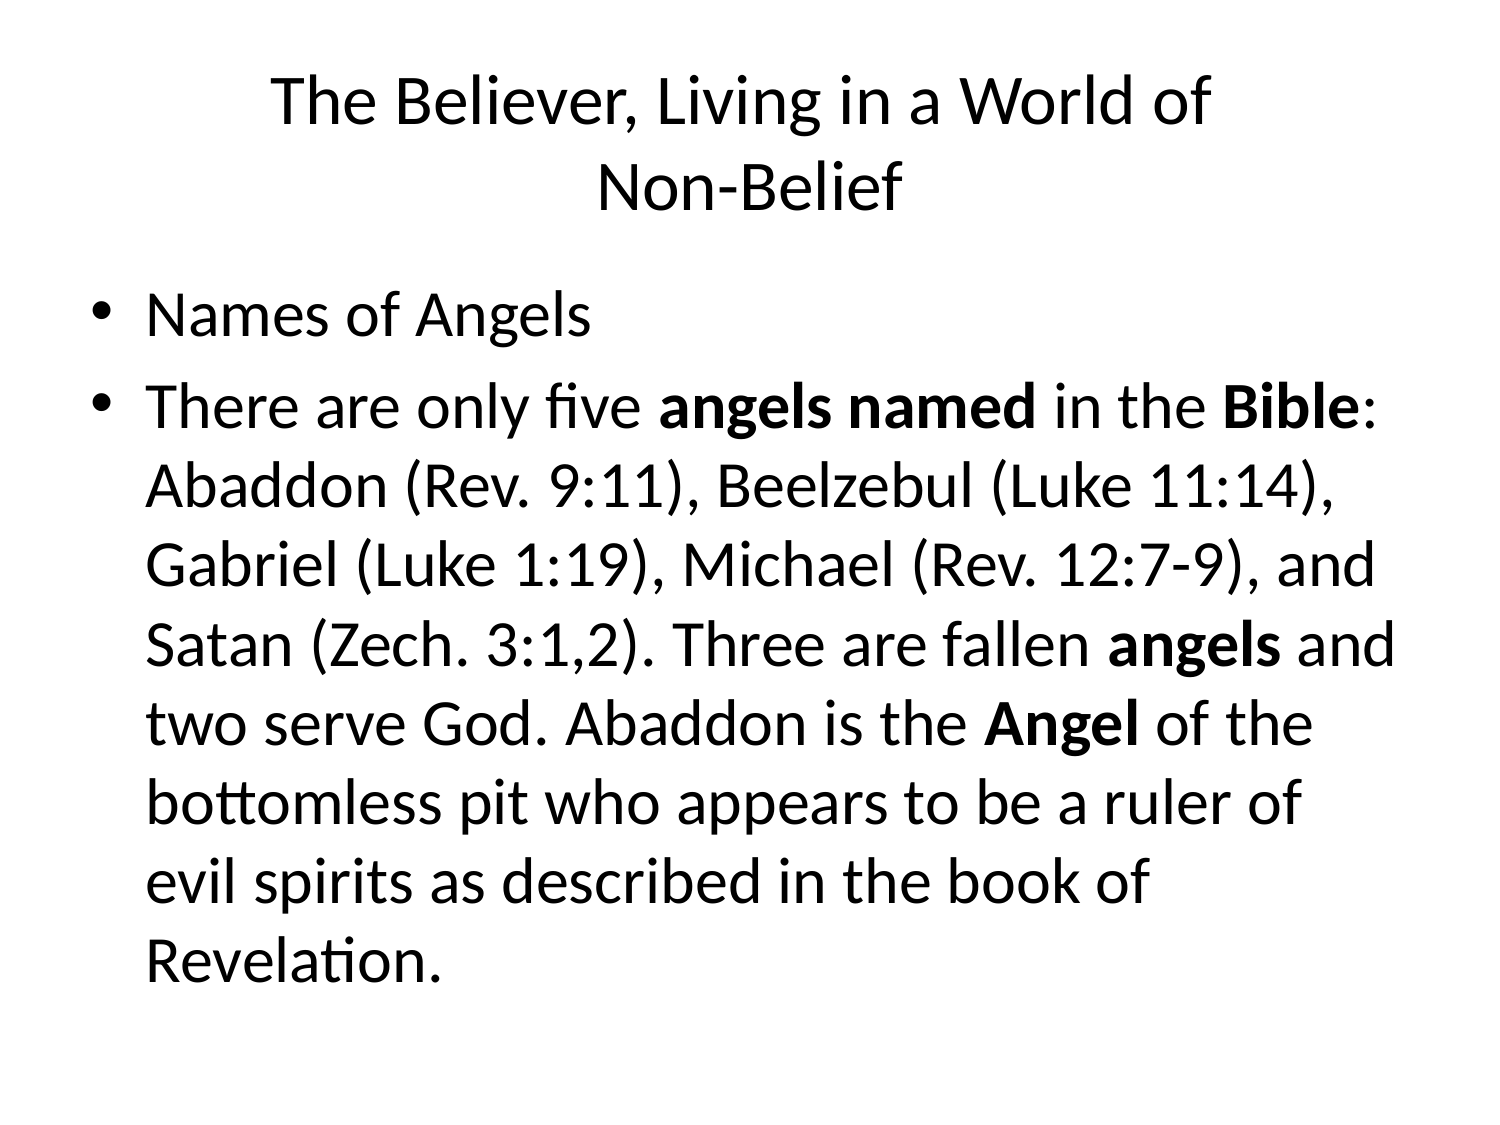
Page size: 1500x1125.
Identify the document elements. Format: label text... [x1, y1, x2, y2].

title The Believer, Living in a World of Non-Belief [75, 45, 1425, 233]
list Names of Angels There are only five angels named in the Bible: Abaddon (Rev. 9:11), Beelzebul (Luke 11:14), Gabriel (Luke 1:19), Michael (Rev. 12:7-9), and Satan (Zech. 3:1,2). Three are fallen angels and two serve God. Abaddon is the Angel of the bottomless pit who appears to be a ruler of evil spirits as described in the book of Revelation. [75, 262, 1425, 1005]
